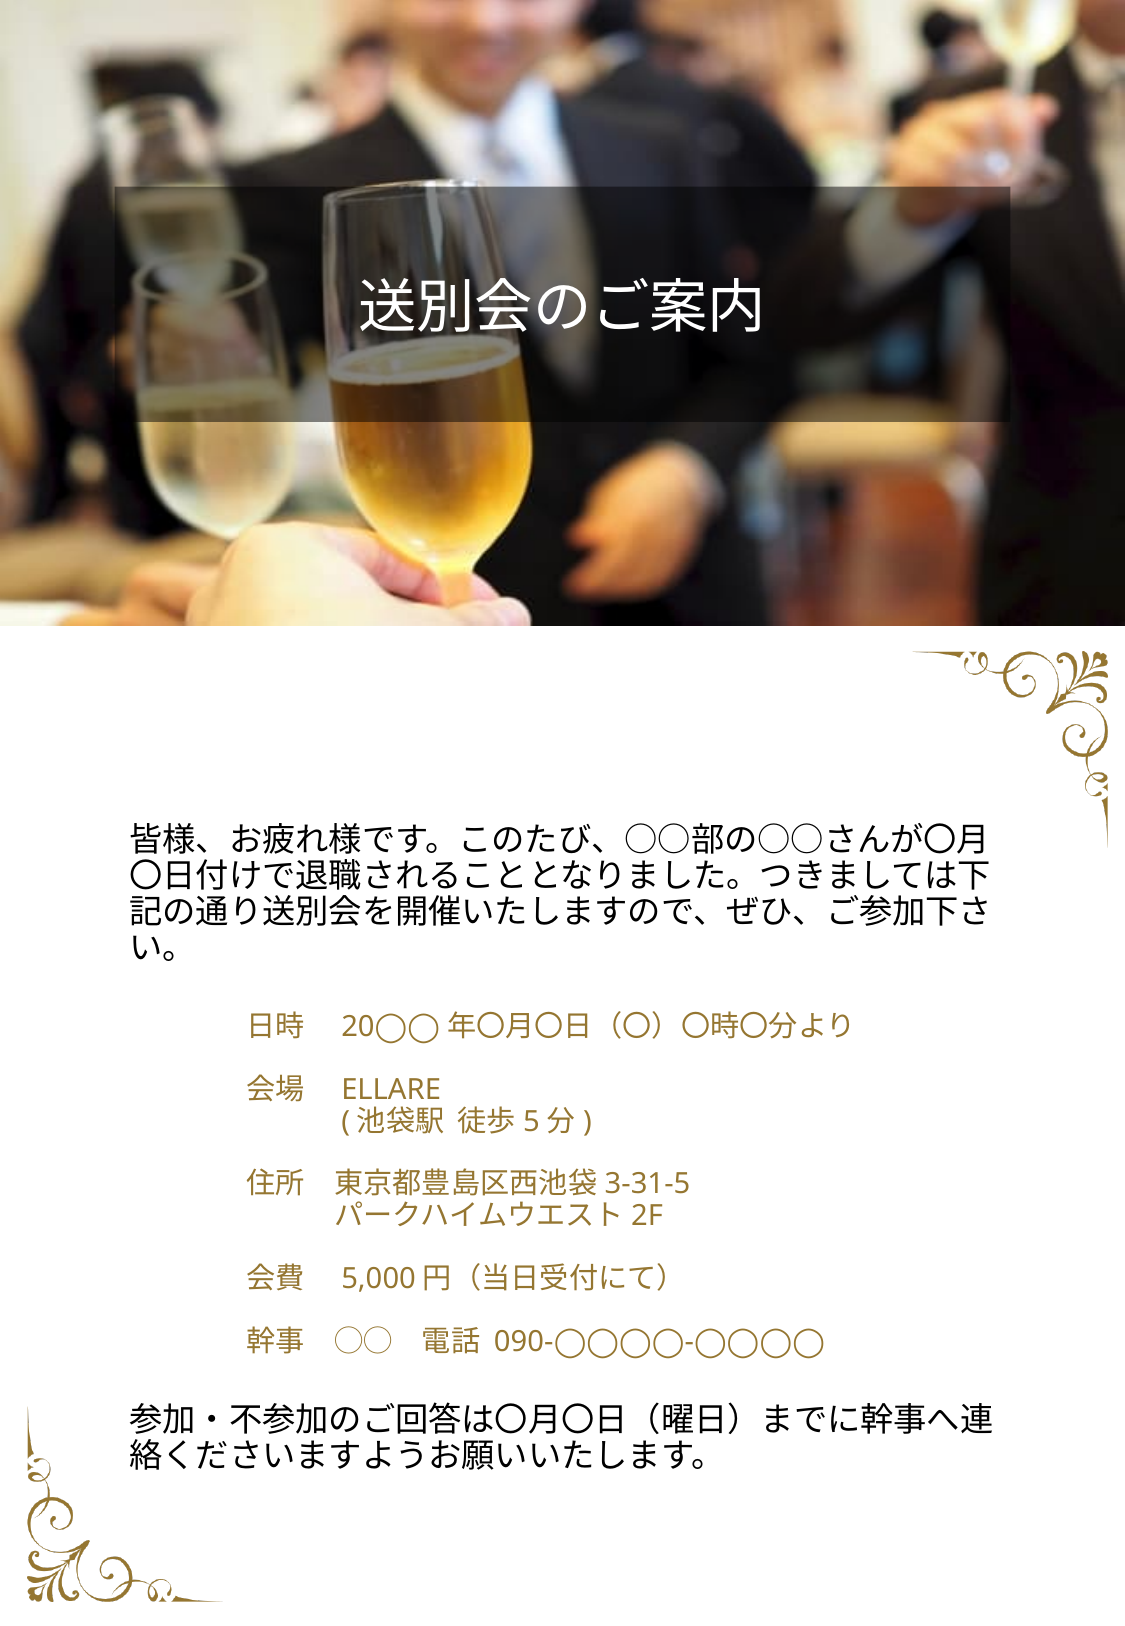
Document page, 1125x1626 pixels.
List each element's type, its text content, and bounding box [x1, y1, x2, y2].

text_box 皆様、お疲れ様です。このたび、○○部の○○さんが〇月〇日付けで退職されることとなりました。つきましては下記の通り送別会を開催いたしますので、ぜひ、ご参加下さい。 日時 20◯◯年〇月〇日（〇）〇時〇分より 会場 ELLARE (池袋駅 徒歩5分) 住所 東京都豊島区西池袋3-31-5 パークハイムウエスト2F 会費 5,000円（当日受付にて） 幹事 ◯◯ 電話 090-◯◯◯◯-◯◯◯◯ 参加・不参加のご回答は〇月〇日（曜日）までに幹事へ連絡くださいますようお願いいたします。 [114, 815, 1036, 1436]
picture [912, 651, 1109, 848]
picture [0, 0, 1125, 626]
picture [26, 1405, 224, 1603]
